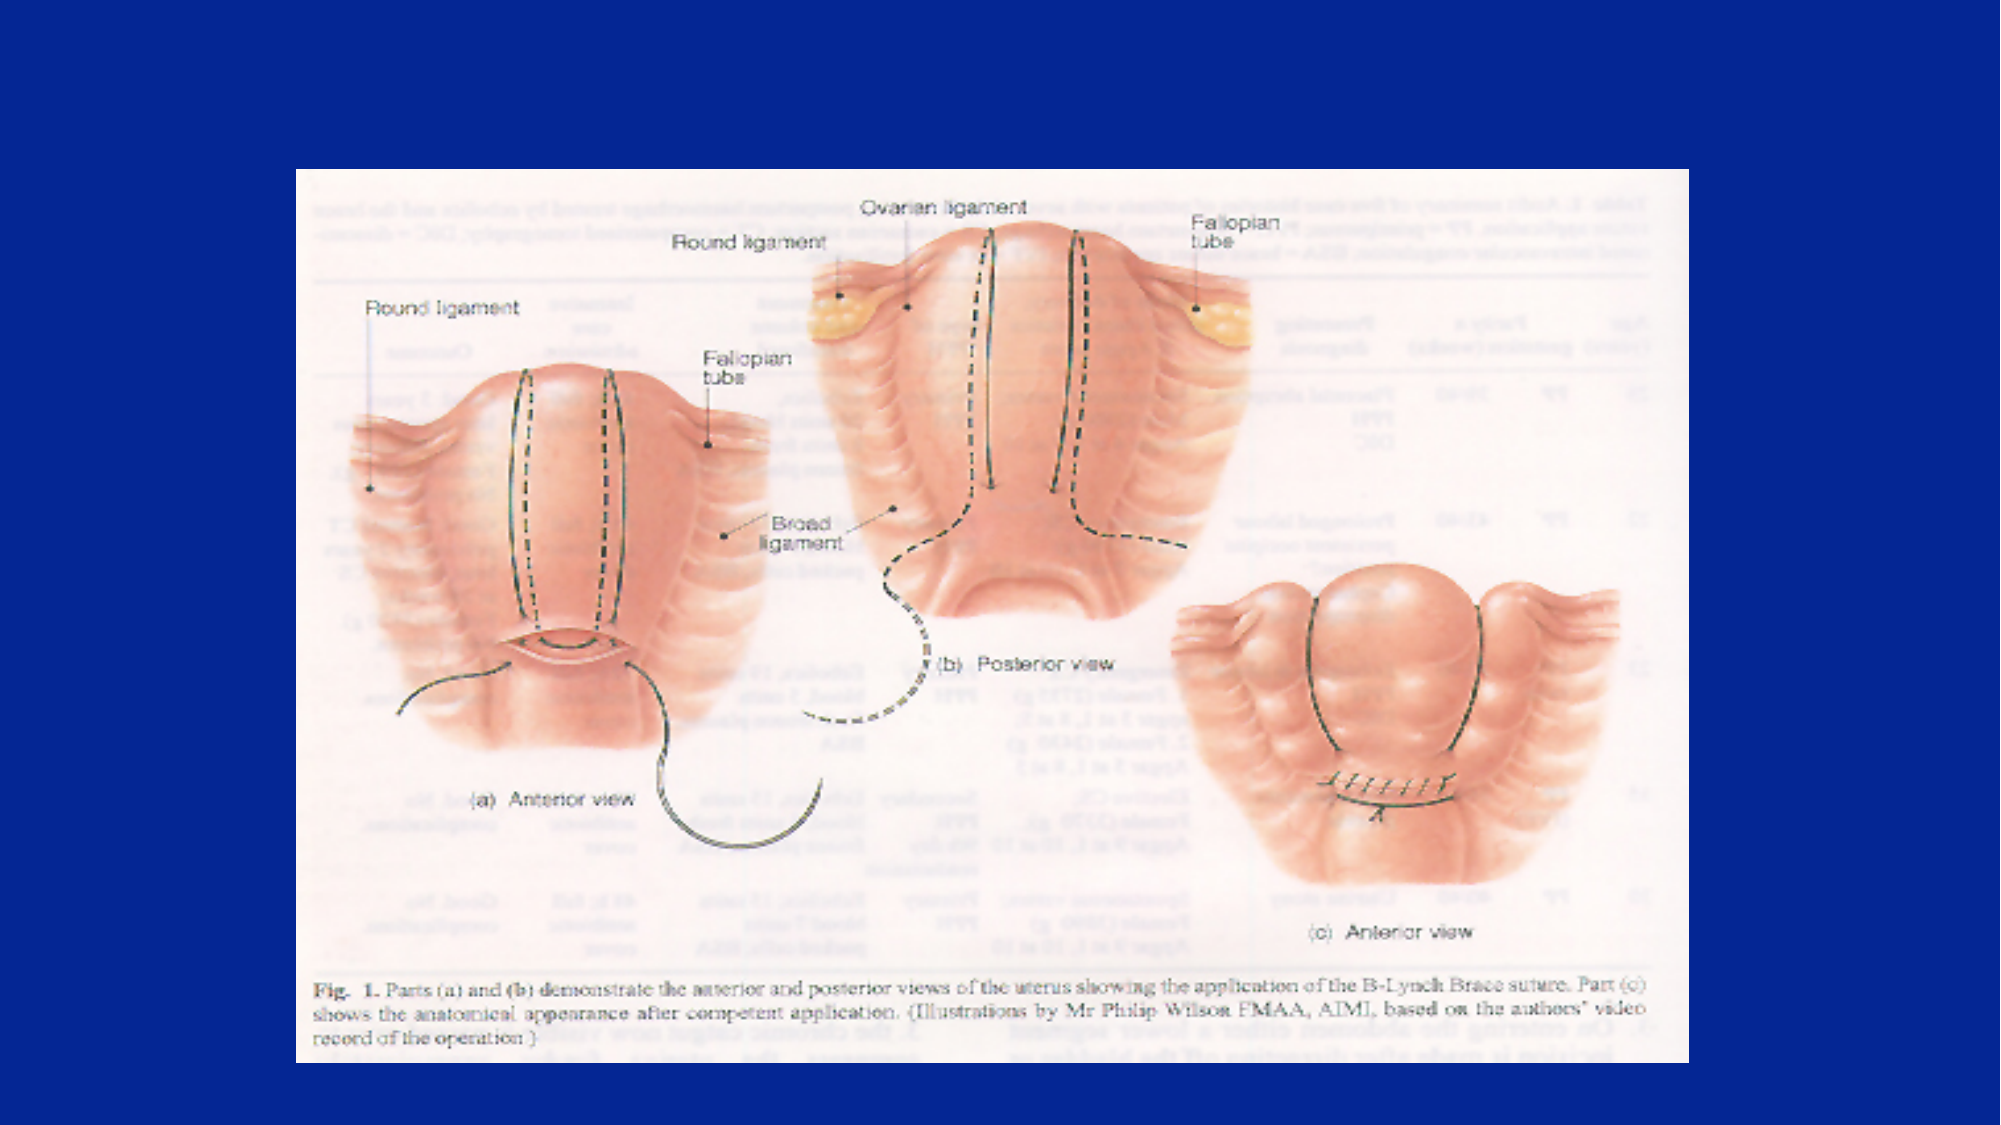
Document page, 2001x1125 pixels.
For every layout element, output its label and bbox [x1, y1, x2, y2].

picture [296, 169, 1689, 1063]
